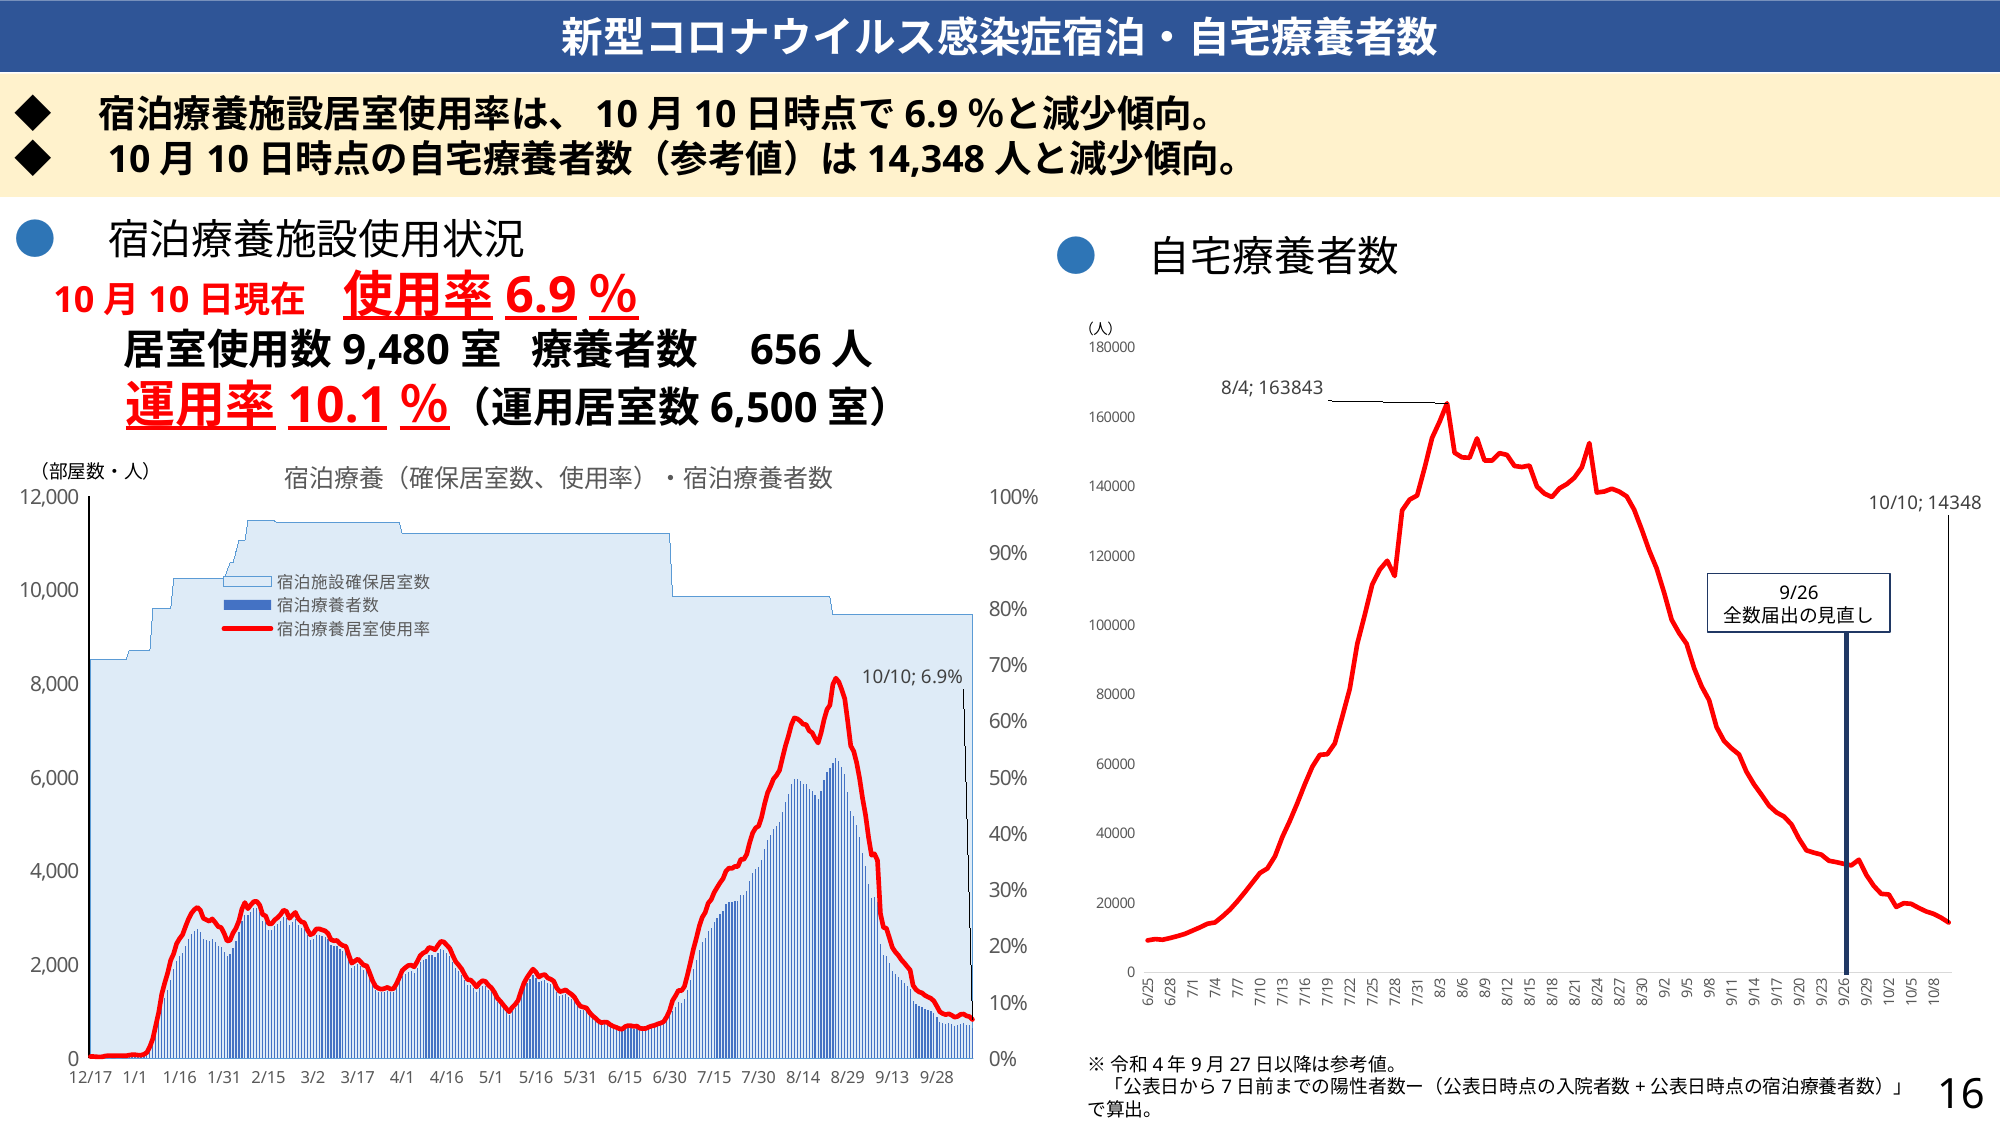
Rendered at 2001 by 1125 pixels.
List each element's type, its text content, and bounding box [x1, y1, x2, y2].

chart [1056, 271, 1987, 1066]
slide_number 16 [1550, 1065, 2000, 1125]
text_box ◆ 宿泊療養施設居室使用率は、10月10日時点で6.9％と減少傾向。 ◆ 10月10日時点の自宅療養者数（参考値）は14,348人と減少傾向。 [0, 73, 2000, 198]
text_box ● 自宅療養者数 [1040, 221, 1724, 271]
chart [15, 428, 1041, 1106]
text_box 10月10日現在 使用率6.9％ 居室使用数9,480室 療養者数 656人 運用率10.1％（運用居室数6,500室） [38, 255, 1063, 440]
text_box ※令和4年9月27日以降は参考値。 「公表日から7日前までの陽性者数ー（公表日時点の入院者数+公表日時点の宿泊療養者数）」で算出。 [1072, 1066, 1946, 1096]
text_box ● 宿泊療養施設使用状況 [0, 205, 856, 271]
text_box 新型コロナウイルス感染症宿泊・自宅療養者数 [0, 0, 2000, 73]
